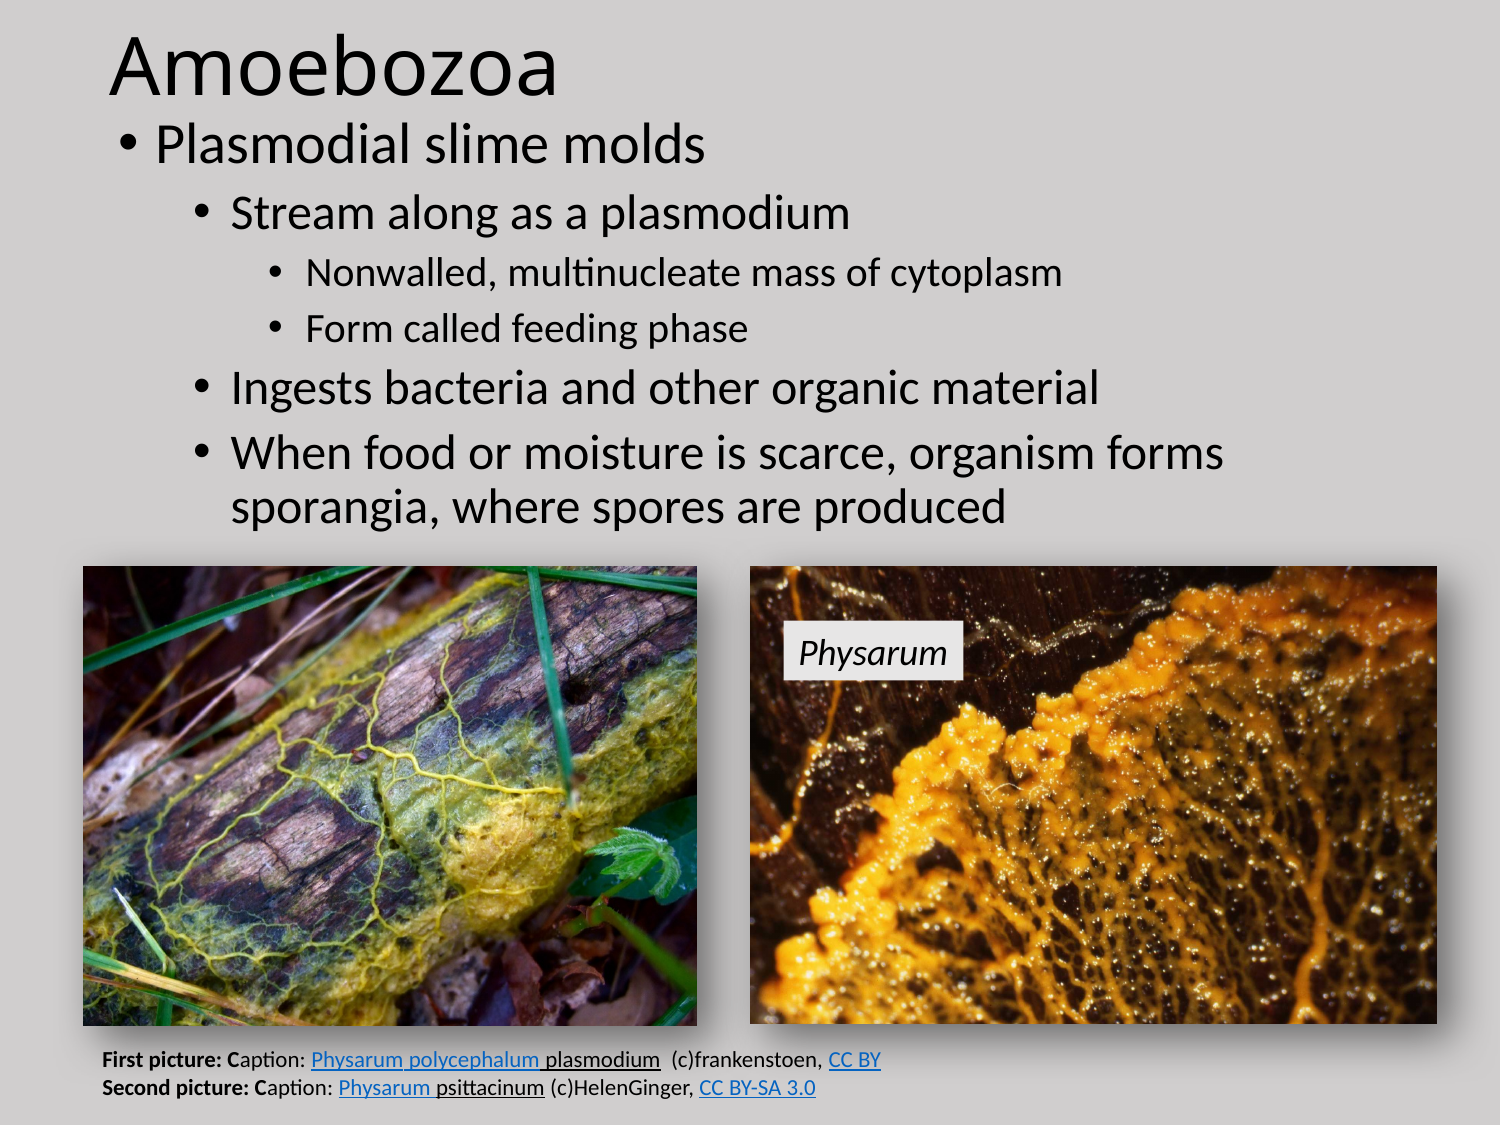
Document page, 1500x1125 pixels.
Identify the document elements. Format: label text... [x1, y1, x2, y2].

text_box First picture: Caption: Physarum polycephalum plasmodium (c)frankenstoen, CC BY Second picture: Caption: Physarum psittacinum (c)HelenGinger, CC BY-SA 3.0 [87, 1037, 897, 1108]
list Plasmodial slime molds Stream along as a plasmodium Nonwalled, multinucleate mass of cytoplasm Form called feeding phase Ingests bacteria and other organic material When food or moisture is scarce, organism forms sporangia, where spores are produced [103, 105, 1397, 567]
title Amoebozoa [94, 18, 1389, 121]
picture [749, 566, 1437, 1024]
picture [83, 566, 697, 1026]
